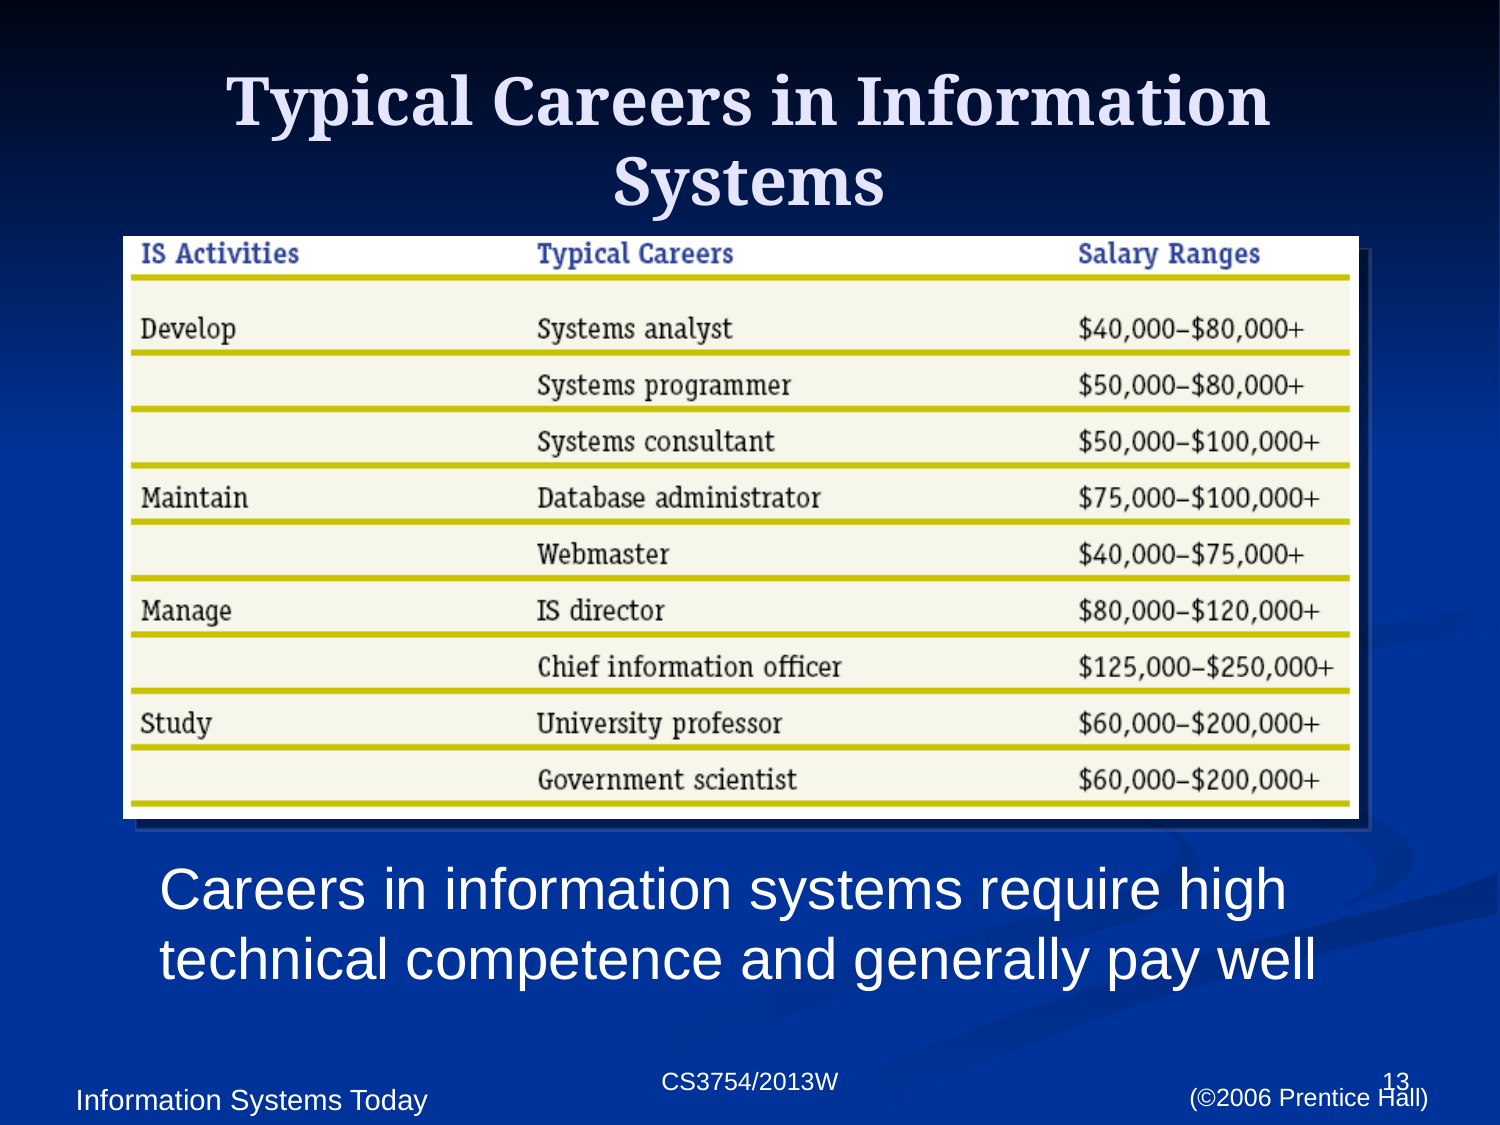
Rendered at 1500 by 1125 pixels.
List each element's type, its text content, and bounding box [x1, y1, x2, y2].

text_box Careers in information systems require high technical competence and generally pay well [144, 843, 1342, 999]
title Typical Careers in Information Systems [74, 44, 1426, 233]
slide_number 13 [1074, 1024, 1426, 1104]
picture [124, 237, 1359, 818]
footer CS3754/2013W [512, 1024, 988, 1104]
